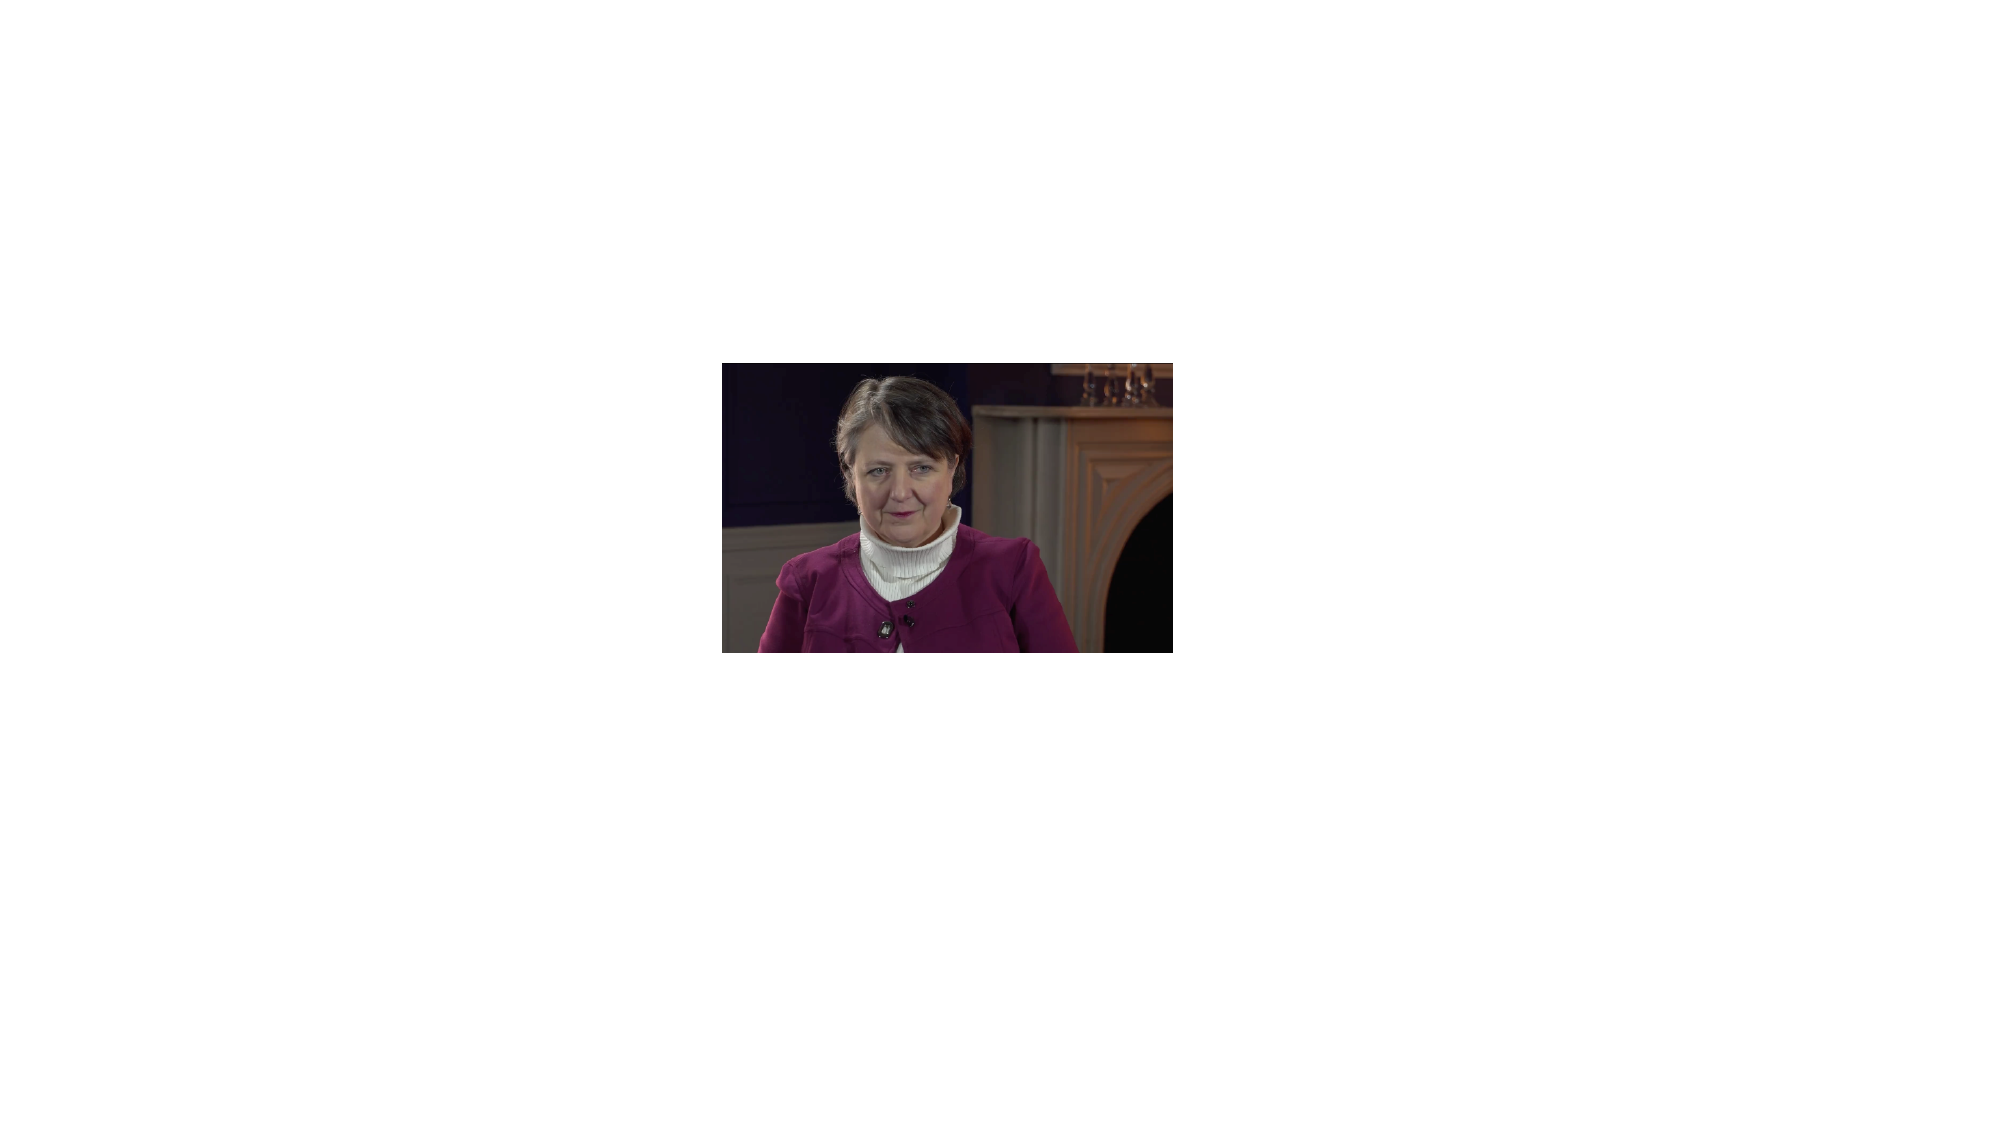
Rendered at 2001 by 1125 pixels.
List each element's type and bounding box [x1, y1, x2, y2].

picture [722, 363, 1173, 653]
